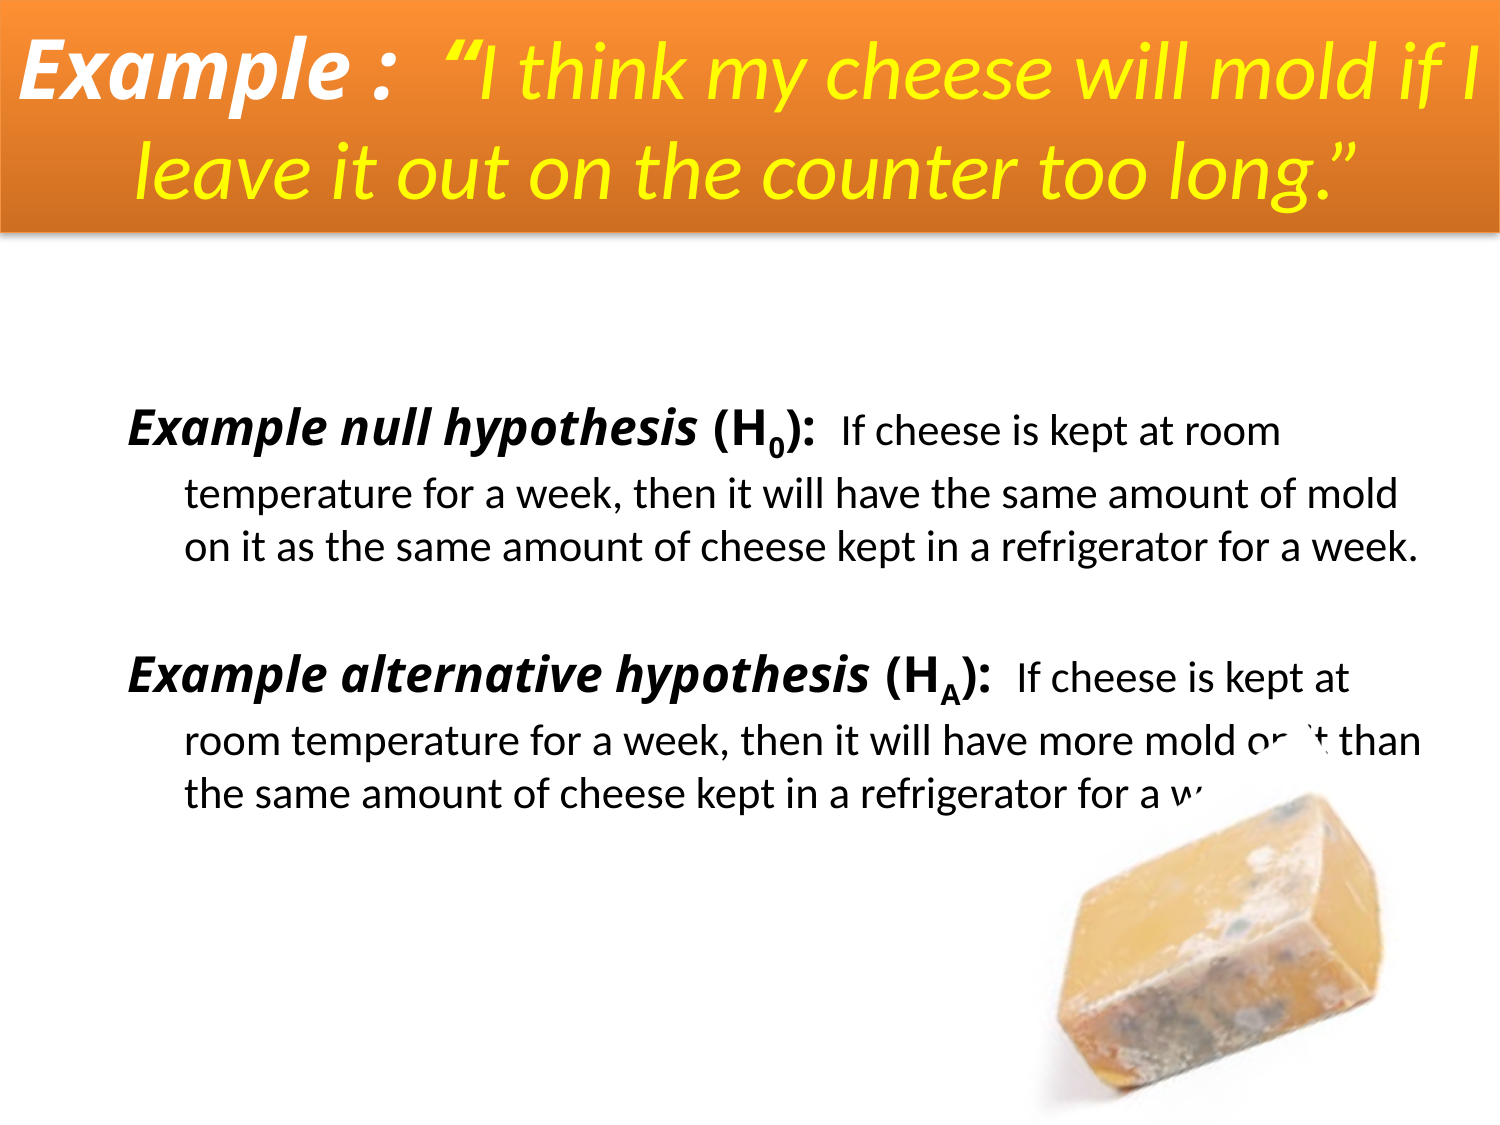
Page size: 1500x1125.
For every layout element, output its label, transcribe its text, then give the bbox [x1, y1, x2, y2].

title Example : “I think my cheese will mold if I leave it out on the counter too long.” [0, 0, 1500, 233]
picture [918, 724, 1462, 1125]
text_box Example null hypothesis (H0): If cheese is kept at room temperature for a week, then it will have the same amount of mold on it as the same amount of cheese kept in a refrigerator for a week. Example alternative hypothesis (HA): If cheese is kept at room temperature for a week, then it will have more mold on it than the same amount of cheese kept in a refrigerator for a week. [112, 324, 1463, 900]
